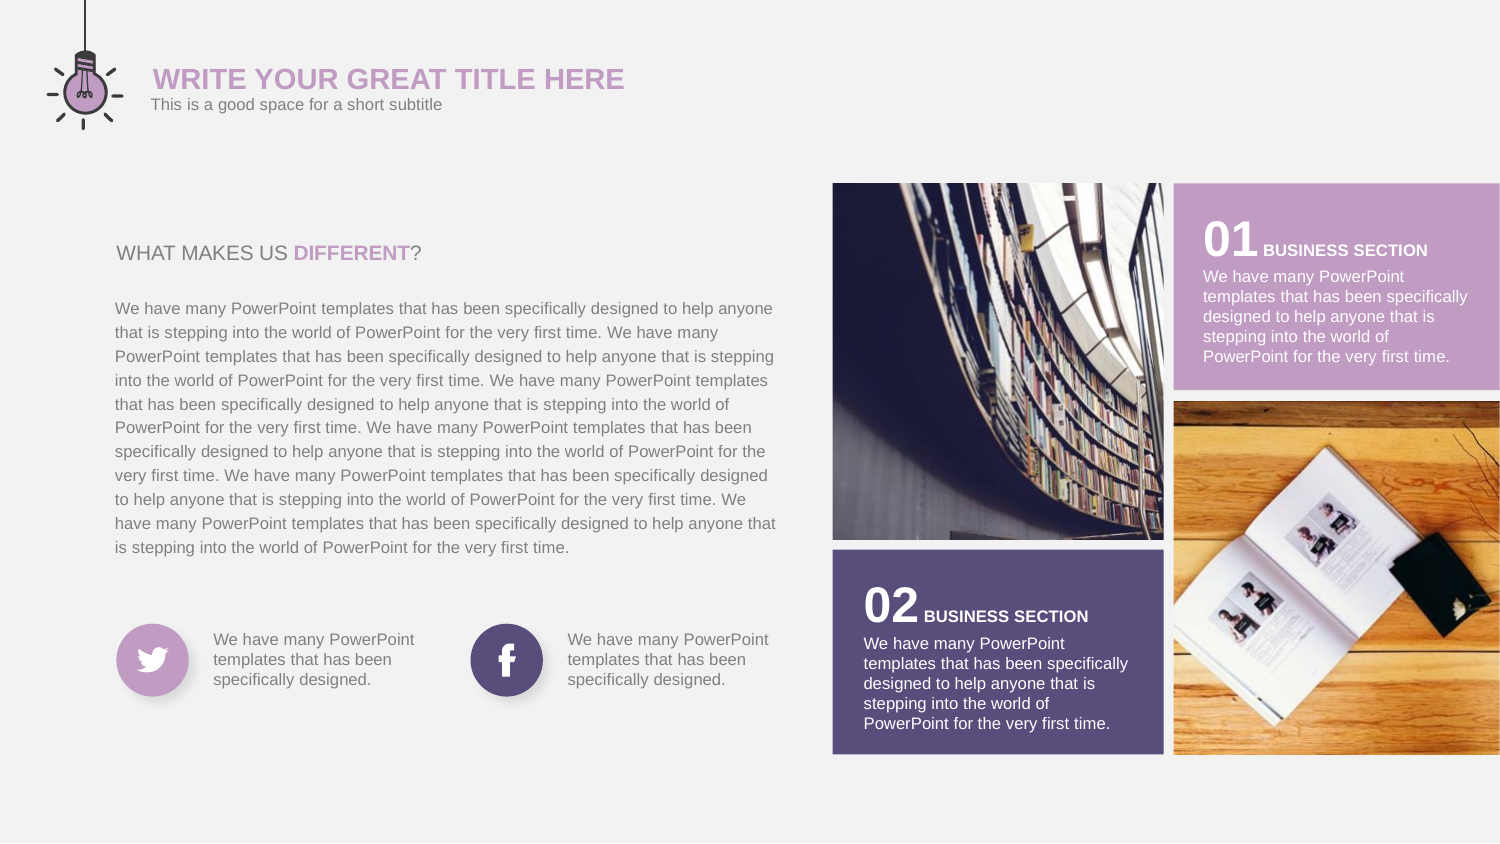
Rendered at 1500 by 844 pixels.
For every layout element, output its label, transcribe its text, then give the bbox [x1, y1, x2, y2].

text_box [116, 623, 189, 697]
text_box [470, 623, 543, 697]
text_box [832, 183, 1164, 540]
text_box This is a good space for a short subtitle [135, 86, 458, 122]
text_box [1173, 183, 1500, 391]
text_box We have many PowerPoint templates that has been specifically designed to help anyone that is stepping into the world of PowerPoint for the very first time. We have many PowerPoint templates that has been specifically designed to help anyone that is stepping into the world of PowerPoint for the very first time. We have many PowerPoint templates that has been specifically designed to help anyone that is stepping into the world of PowerPoint for the very first time. We have many PowerPoint templates that has been specifically designed to help anyone that is stepping into the world of PowerPoint for the very first time. We have many PowerPoint templates that has been specifically designed to help anyone that is stepping into the world of PowerPoint for the very first time. We have many PowerPoint templates that has been specifically designed to help anyone that is stepping into the world of PowerPoint for the very first time. [100, 286, 798, 565]
text_box WRITE YOUR GREAT TITLE HERE [138, 52, 641, 103]
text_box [46, 0, 124, 131]
text_box [136, 647, 169, 673]
text_box 02 BUSINESS SECTION We have many PowerPoint templates that has been specifically designed to help anyone that is stepping into the world of PowerPoint for the very first time. [863, 572, 1136, 733]
text_box [832, 549, 1164, 755]
text_box [1173, 401, 1500, 755]
text_box 01 BUSINESS SECTION We have many PowerPoint templates that has been specifically designed to help anyone that is stepping into the world of PowerPoint for the very first time. [1203, 205, 1475, 366]
text_box [498, 643, 516, 677]
text_box We have many PowerPoint templates that has been specifically designed. [567, 629, 786, 690]
text_box WHAT MAKES US DIFFERENT? [116, 239, 463, 265]
text_box We have many PowerPoint templates that has been specifically designed. [213, 629, 431, 690]
